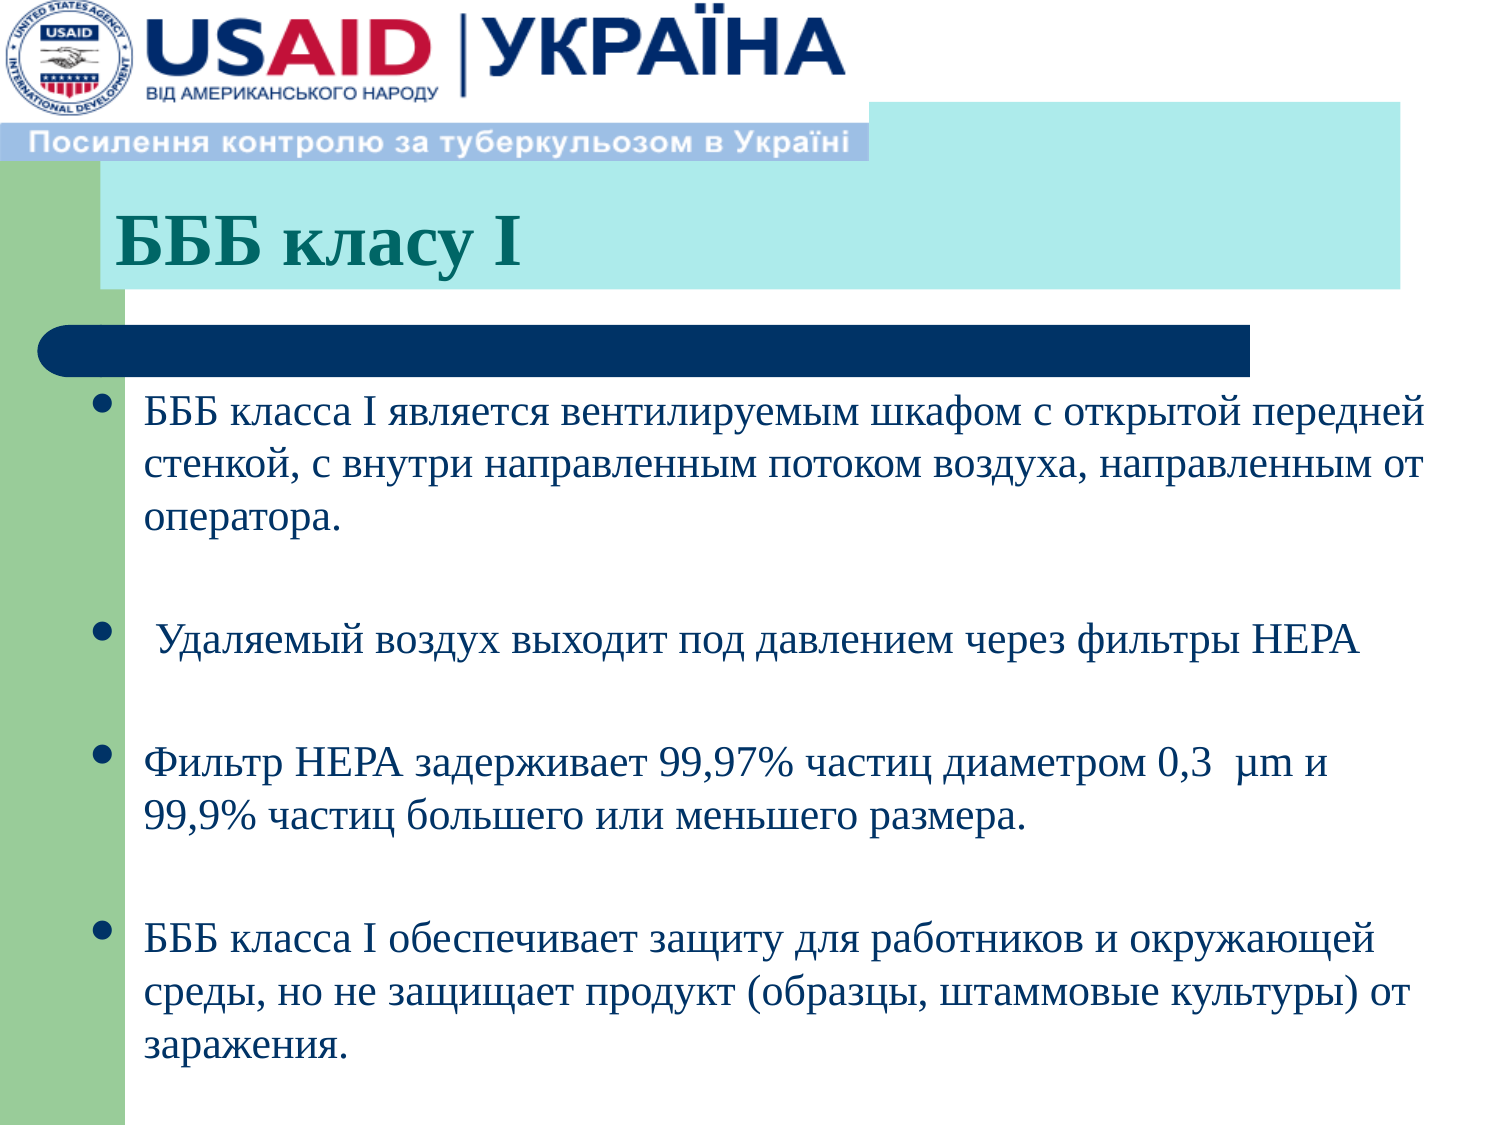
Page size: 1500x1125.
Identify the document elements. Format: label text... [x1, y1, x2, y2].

picture [0, 0, 869, 162]
list БББ класса I является вентилируемым шкафом с открытой передней стенкой, с внутри направленным потоком воздуха, направленным от оператора. Удаляемый воздух выходит под давлением через фильтры НЕРА Фильтр НЕРА задерживает 99,97% частиц диаметром 0,3 µm и 99,9% частиц большего или меньшего размера. БББ класса I обеспечивает защиту для работников и окружающей среды, но не защищает продукт (образцы, штаммовые культуры) от заражения. [75, 373, 1463, 1075]
title БББ класу I [100, 101, 1401, 290]
